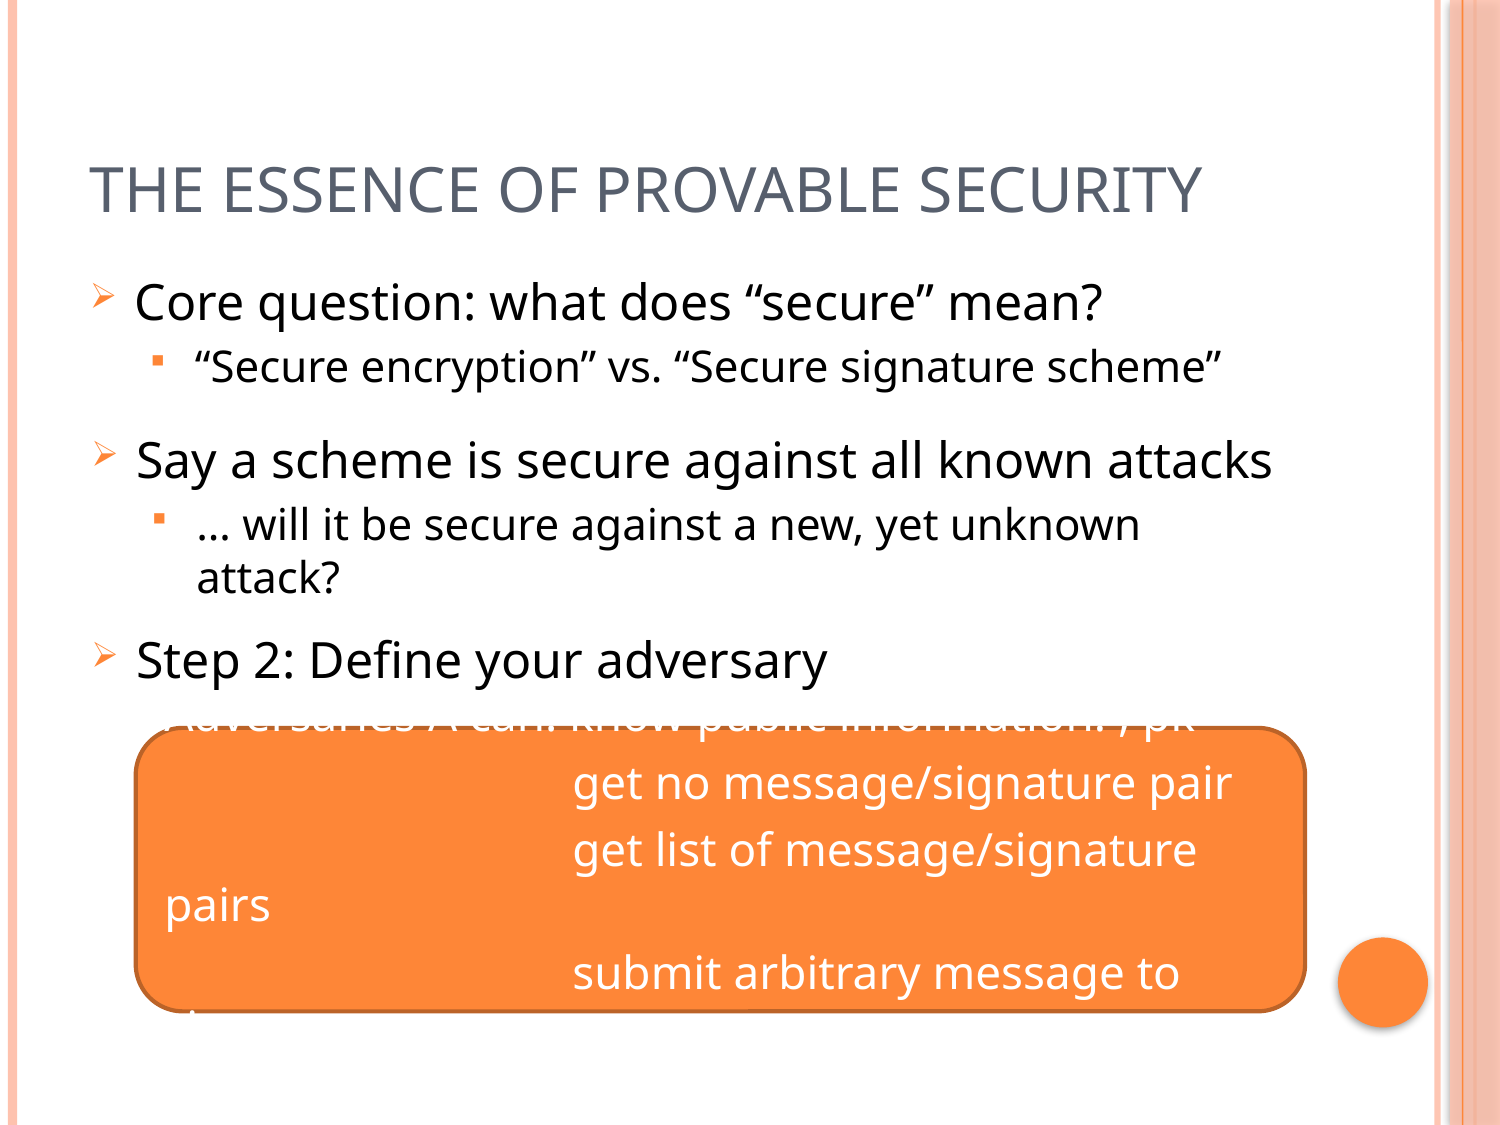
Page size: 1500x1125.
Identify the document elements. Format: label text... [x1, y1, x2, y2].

text_box Step 2: Define your adversary [76, 634, 1302, 721]
text_box Say a scheme is secure against all known attacks … will it be secure against a new, yet unknown attack? [76, 420, 1302, 634]
list Core question: what does “secure” mean? “Secure encryption” vs. “Secure signature scheme” [75, 262, 1300, 421]
title The essence of provable security [75, 45, 1300, 233]
